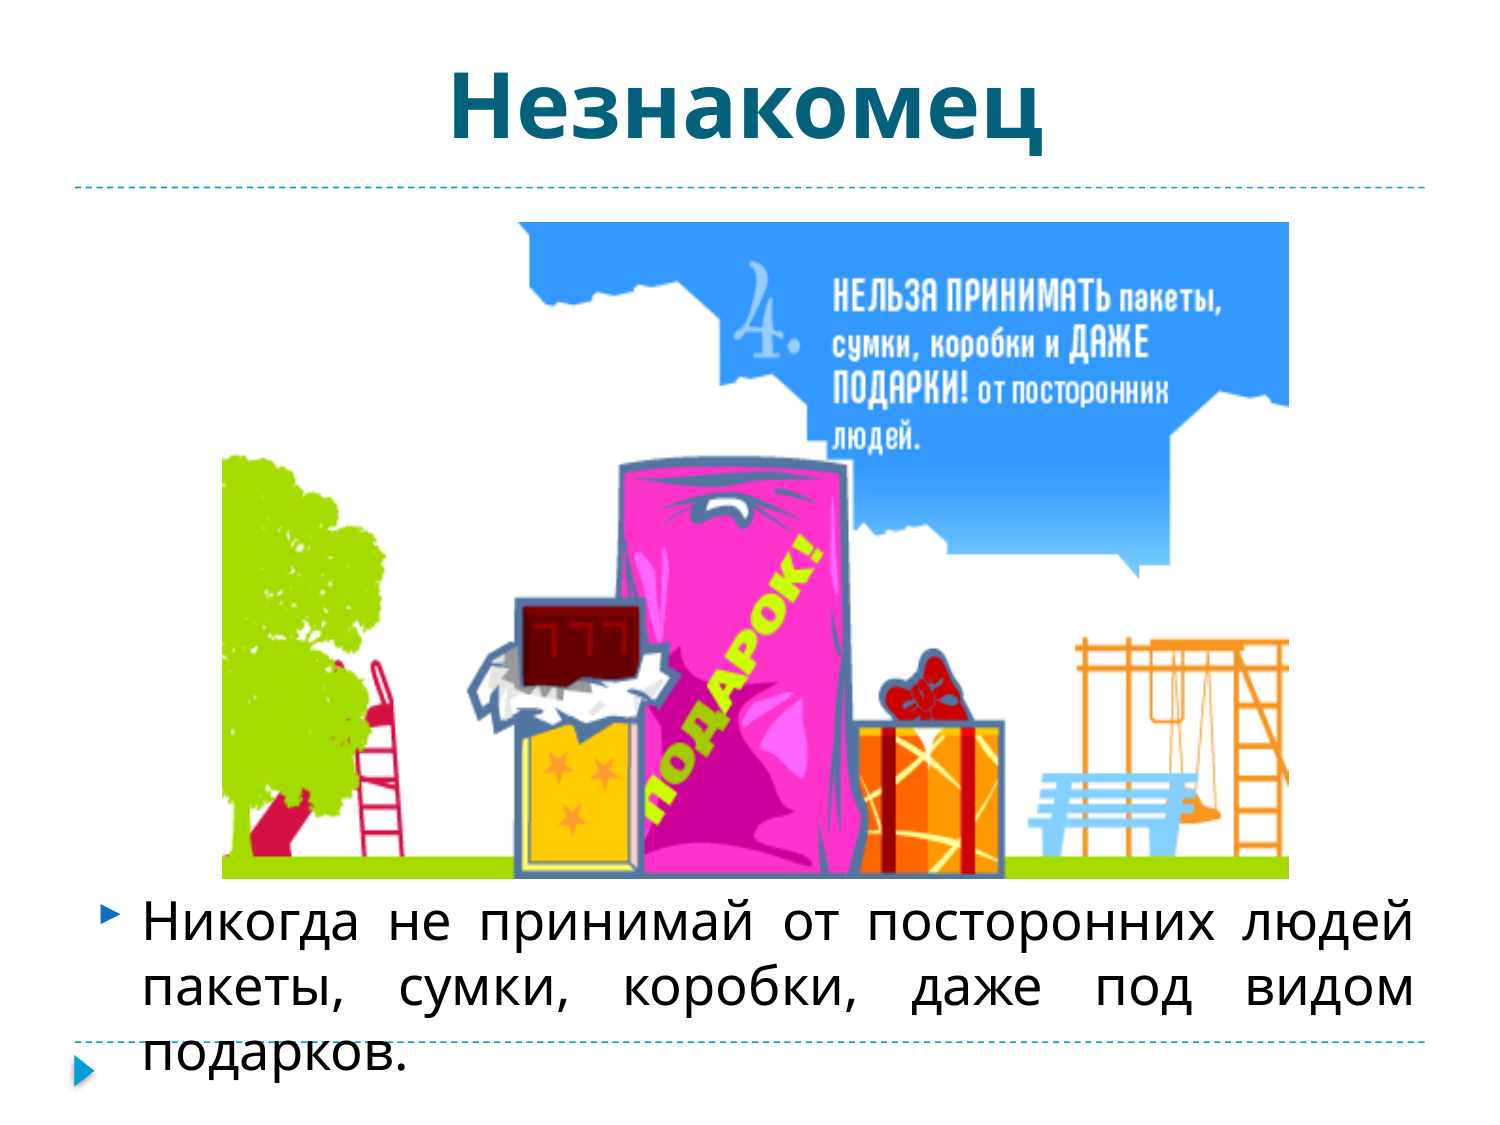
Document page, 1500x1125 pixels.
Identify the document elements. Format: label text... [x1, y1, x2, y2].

picture [222, 222, 1290, 880]
list Никогда не принимай от посторонних людей пакеты, сумки, коробки, даже под видом подарков. [81, 878, 1433, 1067]
title Незнакомец [70, 23, 1421, 165]
